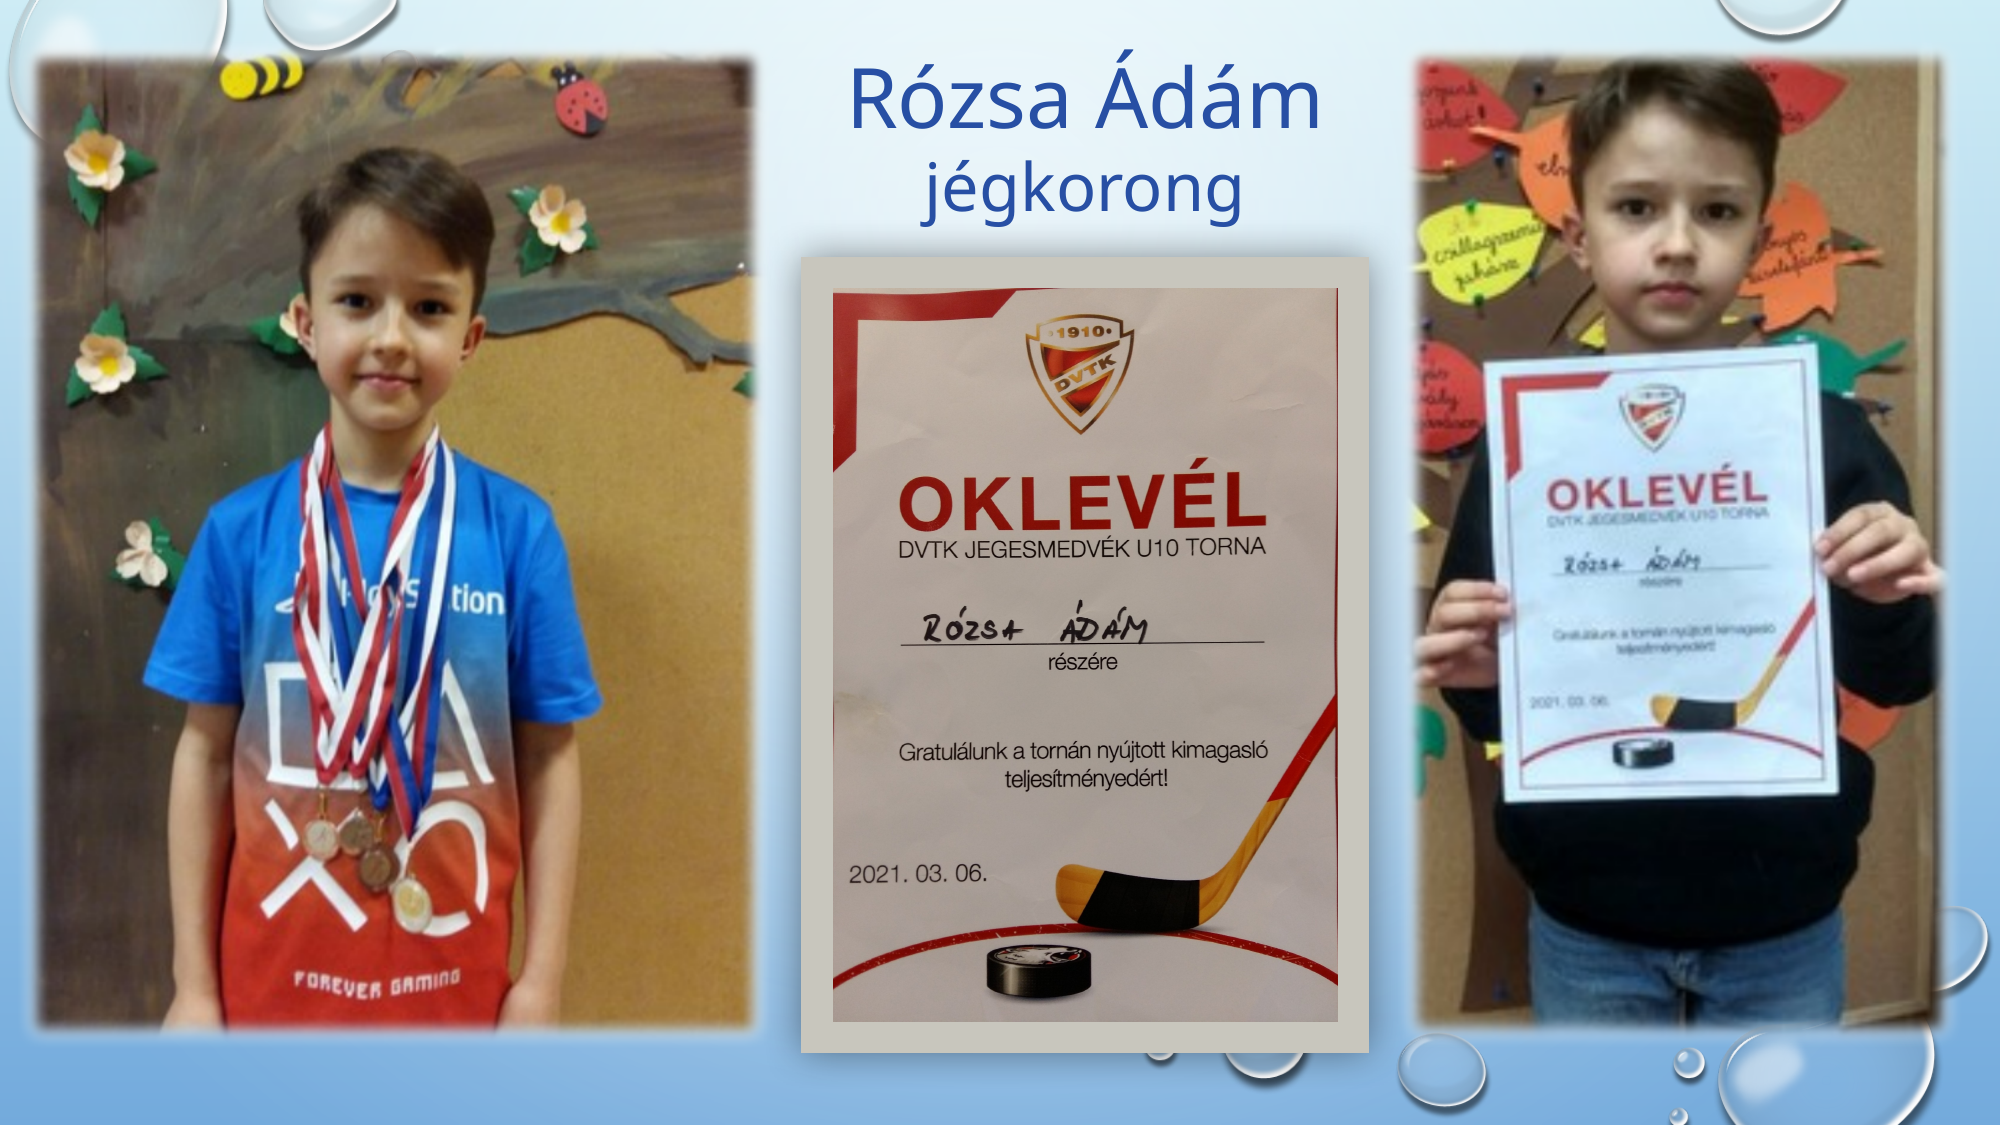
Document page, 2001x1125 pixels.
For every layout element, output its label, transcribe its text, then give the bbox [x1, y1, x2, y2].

text_box Rózsa Ádám jégkorong [831, 37, 1340, 233]
picture [0, 0, 2000, 1125]
